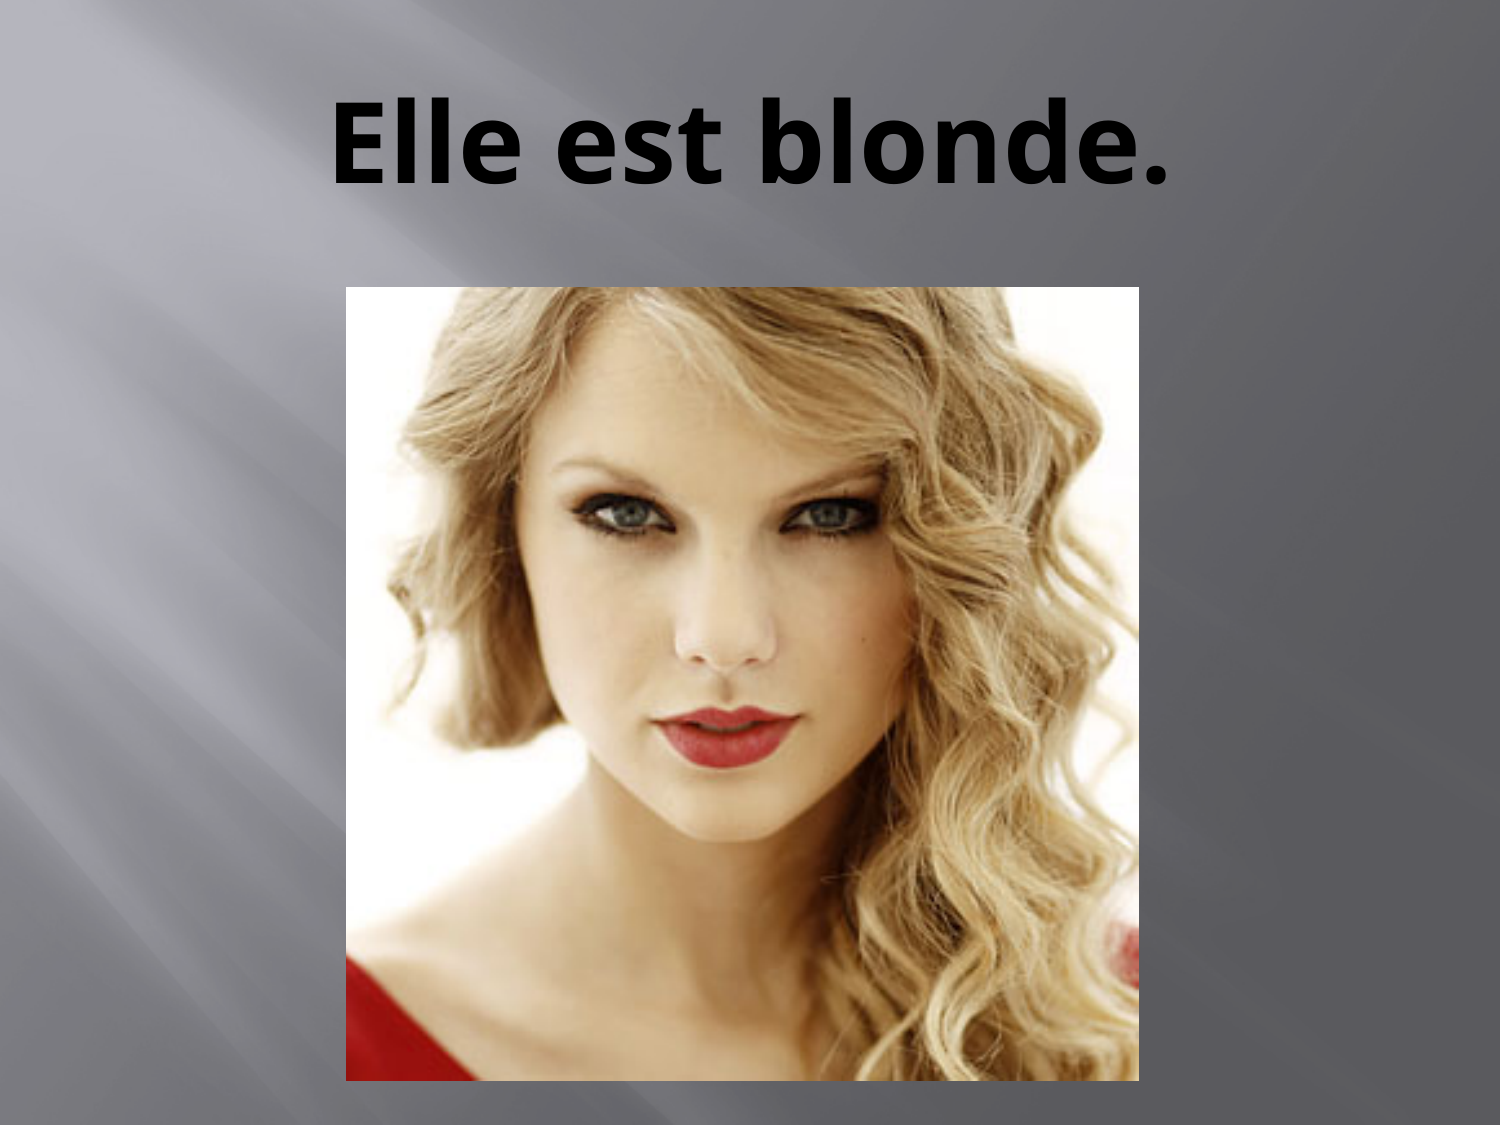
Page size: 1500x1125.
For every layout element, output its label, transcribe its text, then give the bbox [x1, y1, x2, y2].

title Elle est blonde. [75, 45, 1425, 233]
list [345, 287, 1140, 1081]
